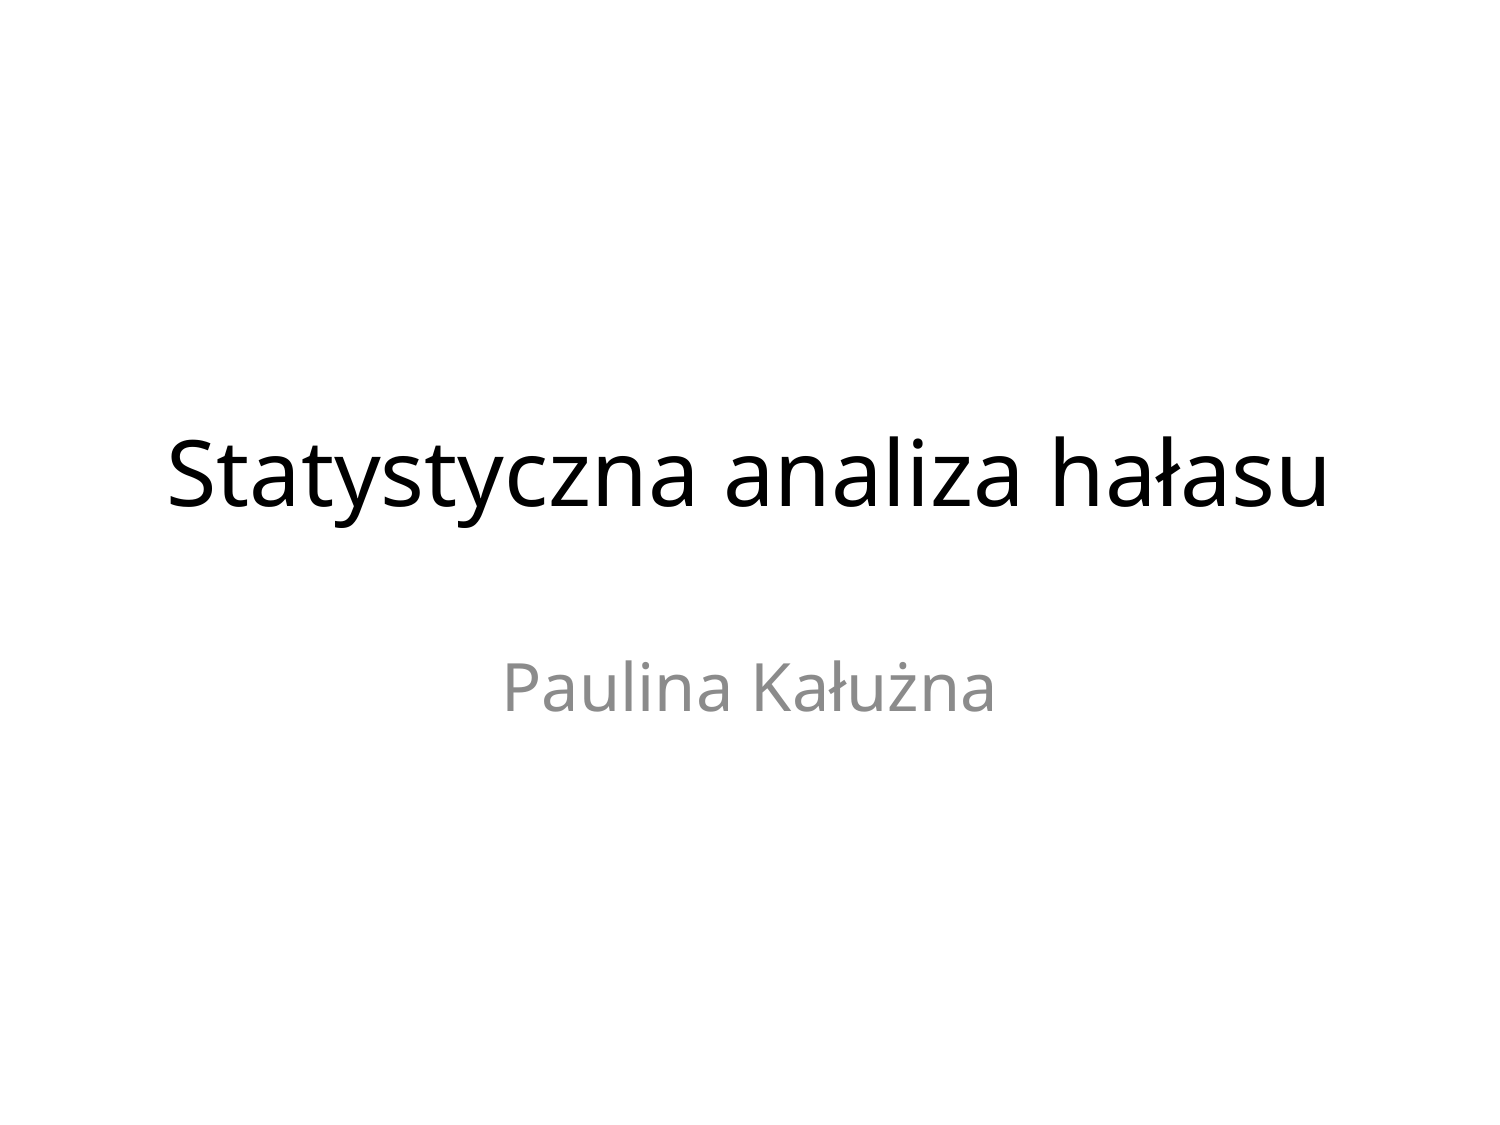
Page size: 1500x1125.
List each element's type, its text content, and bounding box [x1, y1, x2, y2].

title Statystyczna analiza hałasu [112, 349, 1388, 591]
subtitle Paulina Kałużna [225, 637, 1275, 925]
